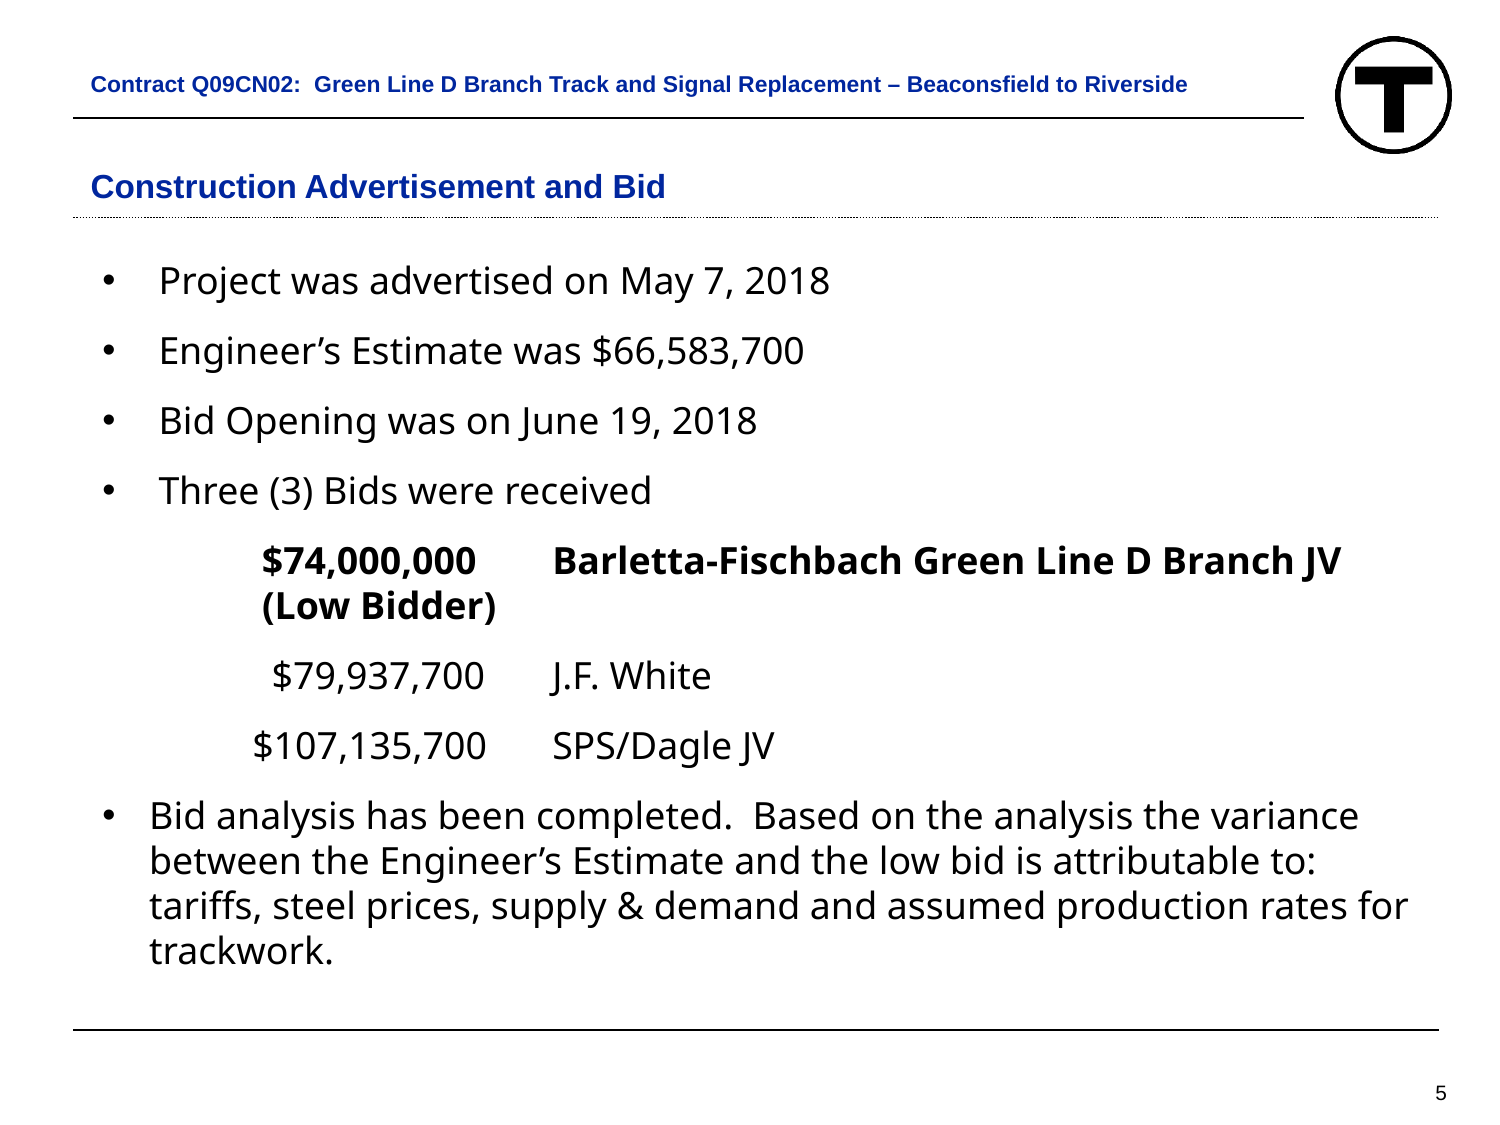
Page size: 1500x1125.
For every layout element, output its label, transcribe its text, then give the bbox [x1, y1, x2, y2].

list Contract Q09CN02: Green Line D Branch Track and Signal Replacement – Beaconsfield to Riverside [75, 62, 1275, 100]
title Construction Advertisement and Bid [75, 136, 1348, 213]
picture [1335, 36, 1452, 154]
text_box Project was advertised on May 7, 2018 Engineer’s Estimate was $66,583,700 Bid Opening was on June 19, 2018 Three (3) Bids were received $74,000,000 Barletta-Fischbach Green Line D Branch JV (Low Bidder) $79,937,700 J.F. White $107,135,700 SPS/Dagle JV Bid analysis has been completed. Based on the analysis the variance between the Engineer’s Estimate and the low bid is attributable to: tariffs, steel prices, supply & demand and assumed production rates for trackwork. [87, 249, 1425, 980]
